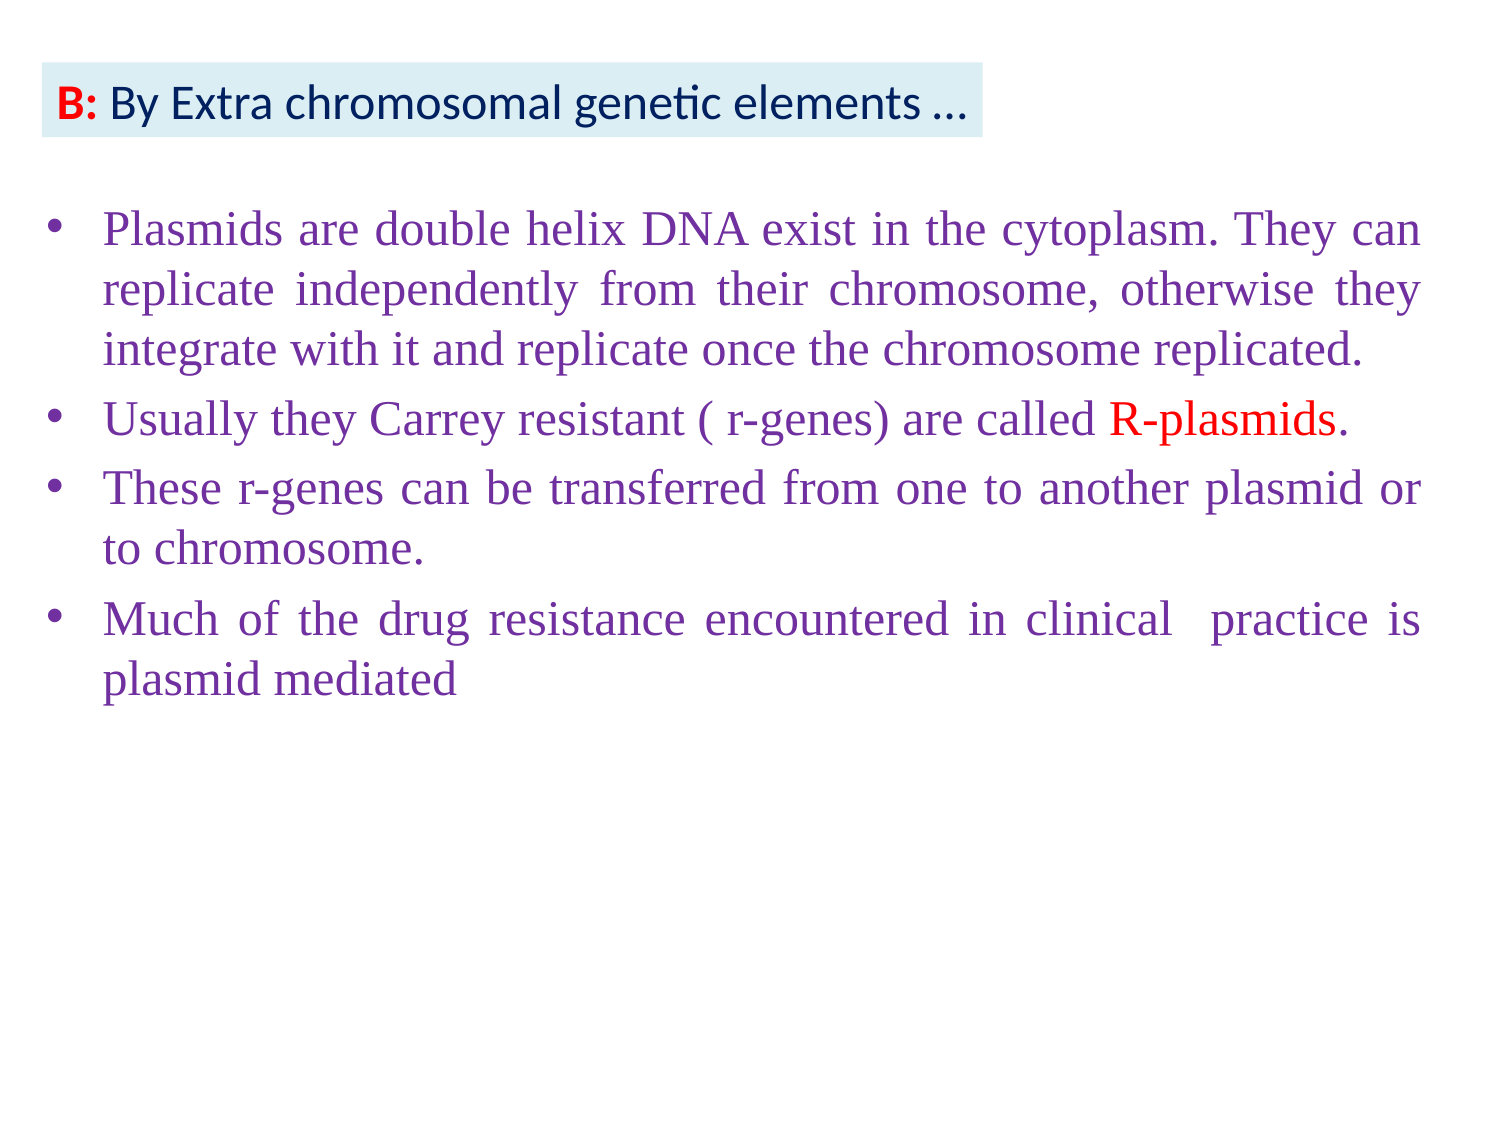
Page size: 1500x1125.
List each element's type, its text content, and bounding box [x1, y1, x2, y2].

text_box B: By Extra chromosomal genetic elements … [41, 62, 983, 138]
list Plasmids are double helix DNA exist in the cytoplasm. They can replicate independently from their chromosome, otherwise they integrate with it and replicate once the chromosome replicated. Usually they Carrey resistant ( r-genes) are called R-plasmids. These r-genes can be transferred from one to another plasmid or to chromosome. Much of the drug resistance encountered in clinical practice is plasmid mediated [31, 187, 1438, 800]
